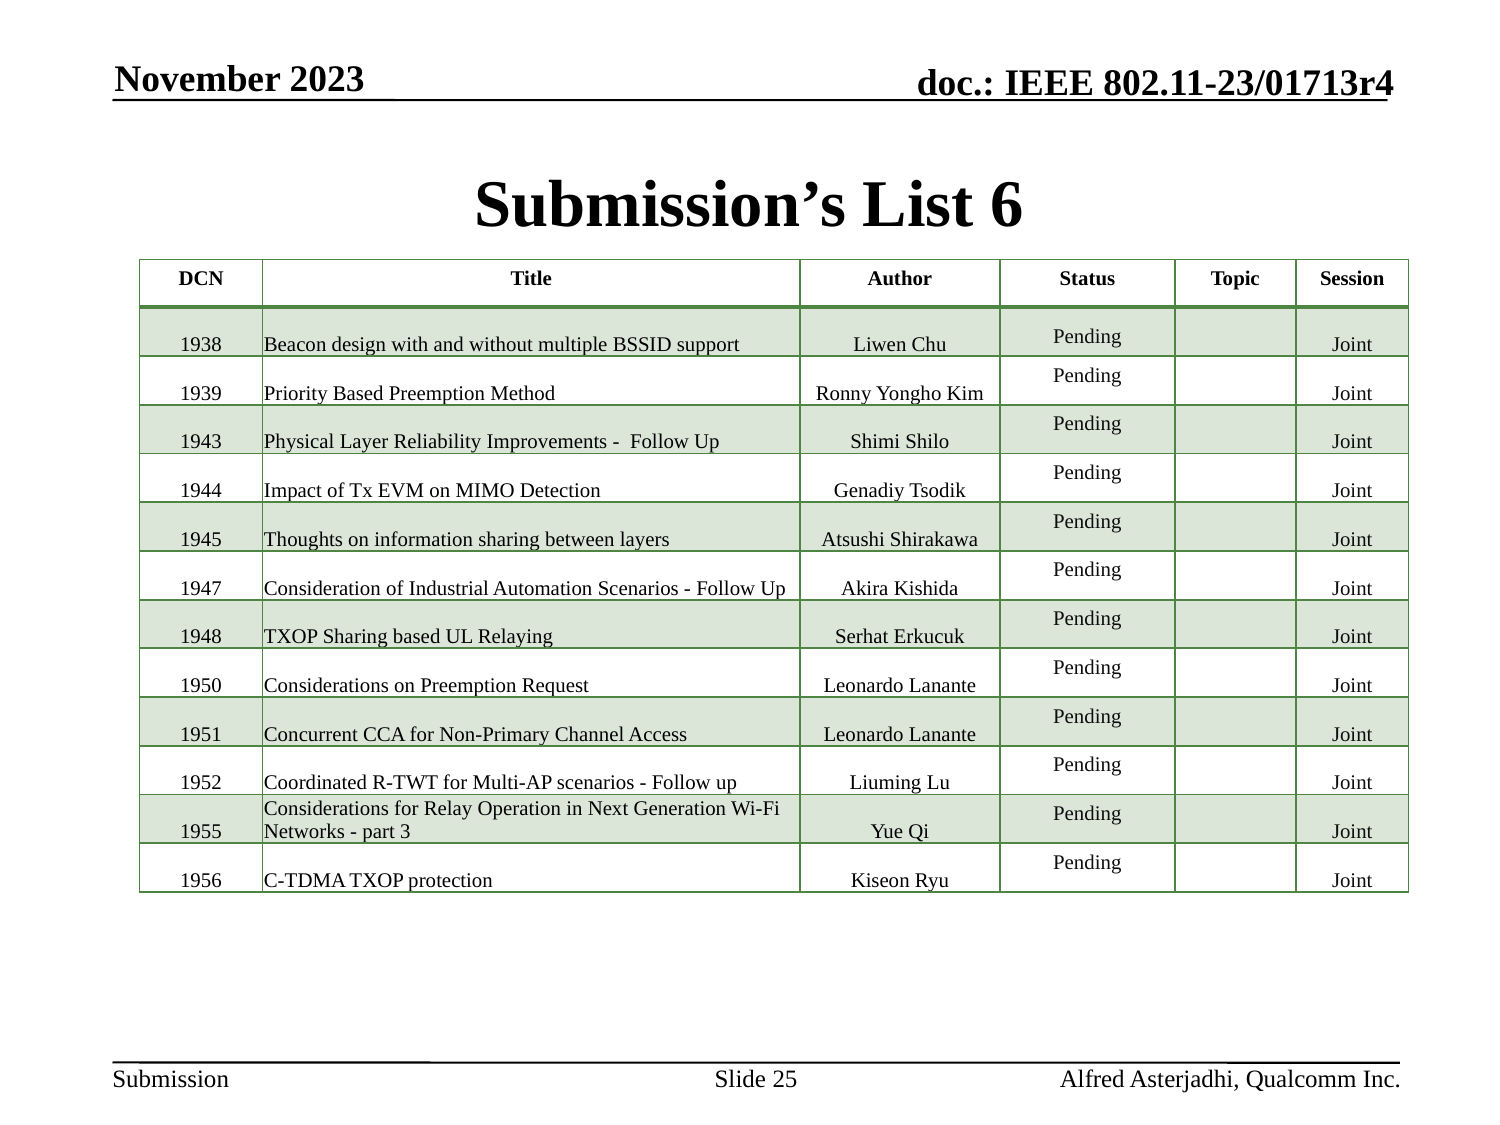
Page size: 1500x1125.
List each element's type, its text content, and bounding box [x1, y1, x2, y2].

table_cell Genadiy Tsodik [801, 454, 999, 501]
table_cell Joint [1297, 552, 1408, 599]
table_cell Priority Based Preemption Method [263, 357, 799, 404]
table_cell [1176, 649, 1295, 696]
table_cell Leonardo Lanante [801, 649, 999, 696]
table_cell Shimi Shilo [801, 406, 999, 453]
table_cell Joint [1297, 601, 1408, 647]
footer Alfred Asterjadhi, Qualcomm Inc. [878, 1061, 1402, 1093]
table_cell Joint [1297, 406, 1408, 453]
table_cell [1176, 747, 1295, 794]
table_header Status [1001, 260, 1174, 305]
table_cell Joint [1297, 844, 1408, 891]
slide_number Slide 25 [712, 1061, 800, 1123]
table_cell 1938 [140, 309, 262, 355]
table_cell Akira Kishida [801, 552, 999, 599]
table_cell [1176, 406, 1295, 453]
table_cell 1939 [140, 357, 262, 404]
table_cell Pending [1001, 795, 1174, 842]
table_cell Pending [1001, 552, 1174, 599]
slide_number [114, 54, 423, 100]
table_cell Thoughts on information sharing between layers [263, 503, 799, 550]
table_cell Pending [1001, 454, 1174, 501]
table_cell 1955 [140, 795, 262, 842]
table_header Author [801, 260, 999, 305]
table_cell [1176, 795, 1295, 842]
table_header Title [263, 260, 799, 305]
table_cell Ronny Yongho Kim [801, 357, 999, 404]
table_cell 1943 [140, 406, 262, 453]
table_cell Joint [1297, 795, 1408, 842]
table_header DCN [140, 260, 262, 305]
table_cell Pending [1001, 309, 1174, 355]
table_cell Impact of Tx EVM on MIMO Detection [263, 454, 799, 501]
table_cell 1951 [140, 698, 262, 745]
table_cell Joint [1297, 698, 1408, 745]
table_cell Pending [1001, 698, 1174, 745]
table_cell Joint [1297, 649, 1408, 696]
table_cell Pending [1001, 601, 1174, 647]
table_cell Joint [1297, 309, 1408, 355]
table_cell Yue Qi [801, 795, 999, 842]
table_cell Pending [1001, 649, 1174, 696]
table_cell Concurrent CCA for Non-Primary Channel Access [263, 698, 799, 745]
title Submission’s List 6 [112, 112, 1388, 288]
table_cell [1176, 309, 1295, 355]
table_cell Kiseon Ryu [801, 844, 999, 891]
table_cell Liwen Chu [801, 309, 999, 355]
table_cell [1176, 844, 1295, 891]
table_cell Atsushi Shirakawa [801, 503, 999, 550]
table_cell [1176, 552, 1295, 599]
table_cell 1945 [140, 503, 262, 550]
table_cell Serhat Erkucuk [801, 601, 999, 647]
table_cell [1176, 503, 1295, 550]
table_cell Joint [1297, 357, 1408, 404]
table_cell Joint [1297, 503, 1408, 550]
table_cell Joint [1297, 454, 1408, 501]
table_header Session [1297, 260, 1408, 305]
table_cell [1176, 454, 1295, 501]
table_cell 1948 [140, 601, 262, 647]
table_cell TXOP Sharing based UL Relaying [263, 601, 799, 647]
table_cell [1176, 357, 1295, 404]
table_cell Physical Layer Reliability Improvements - Follow Up [263, 406, 799, 453]
table_cell Beacon design with and without multiple BSSID support [263, 309, 799, 355]
table_cell Considerations on Preemption Request [263, 649, 799, 696]
table_cell Pending [1001, 747, 1174, 794]
table_cell 1952 [140, 747, 262, 794]
table_cell Consideration of Industrial Automation Scenarios - Follow Up [263, 552, 799, 599]
table_cell C-TDMA TXOP protection [263, 844, 799, 891]
table_cell 1947 [140, 552, 262, 599]
table_cell Liuming Lu [801, 747, 999, 794]
table_cell Pending [1001, 844, 1174, 891]
table_cell Considerations for Relay Operation in Next Generation Wi-Fi Networks - part 3 [263, 795, 799, 842]
table_cell 1956 [140, 844, 262, 891]
table_cell 1944 [140, 454, 262, 501]
table_cell Pending [1001, 503, 1174, 550]
table_cell [1176, 698, 1295, 745]
table_cell [1176, 601, 1295, 647]
table_cell Joint [1297, 747, 1408, 794]
table_cell Pending [1001, 357, 1174, 404]
table_cell Coordinated R-TWT for Multi-AP scenarios - Follow up [263, 747, 799, 794]
table_header Topic [1176, 260, 1295, 305]
table_cell Leonardo Lanante [801, 698, 999, 745]
table_cell Pending [1001, 406, 1174, 453]
table_cell 1950 [140, 649, 262, 696]
